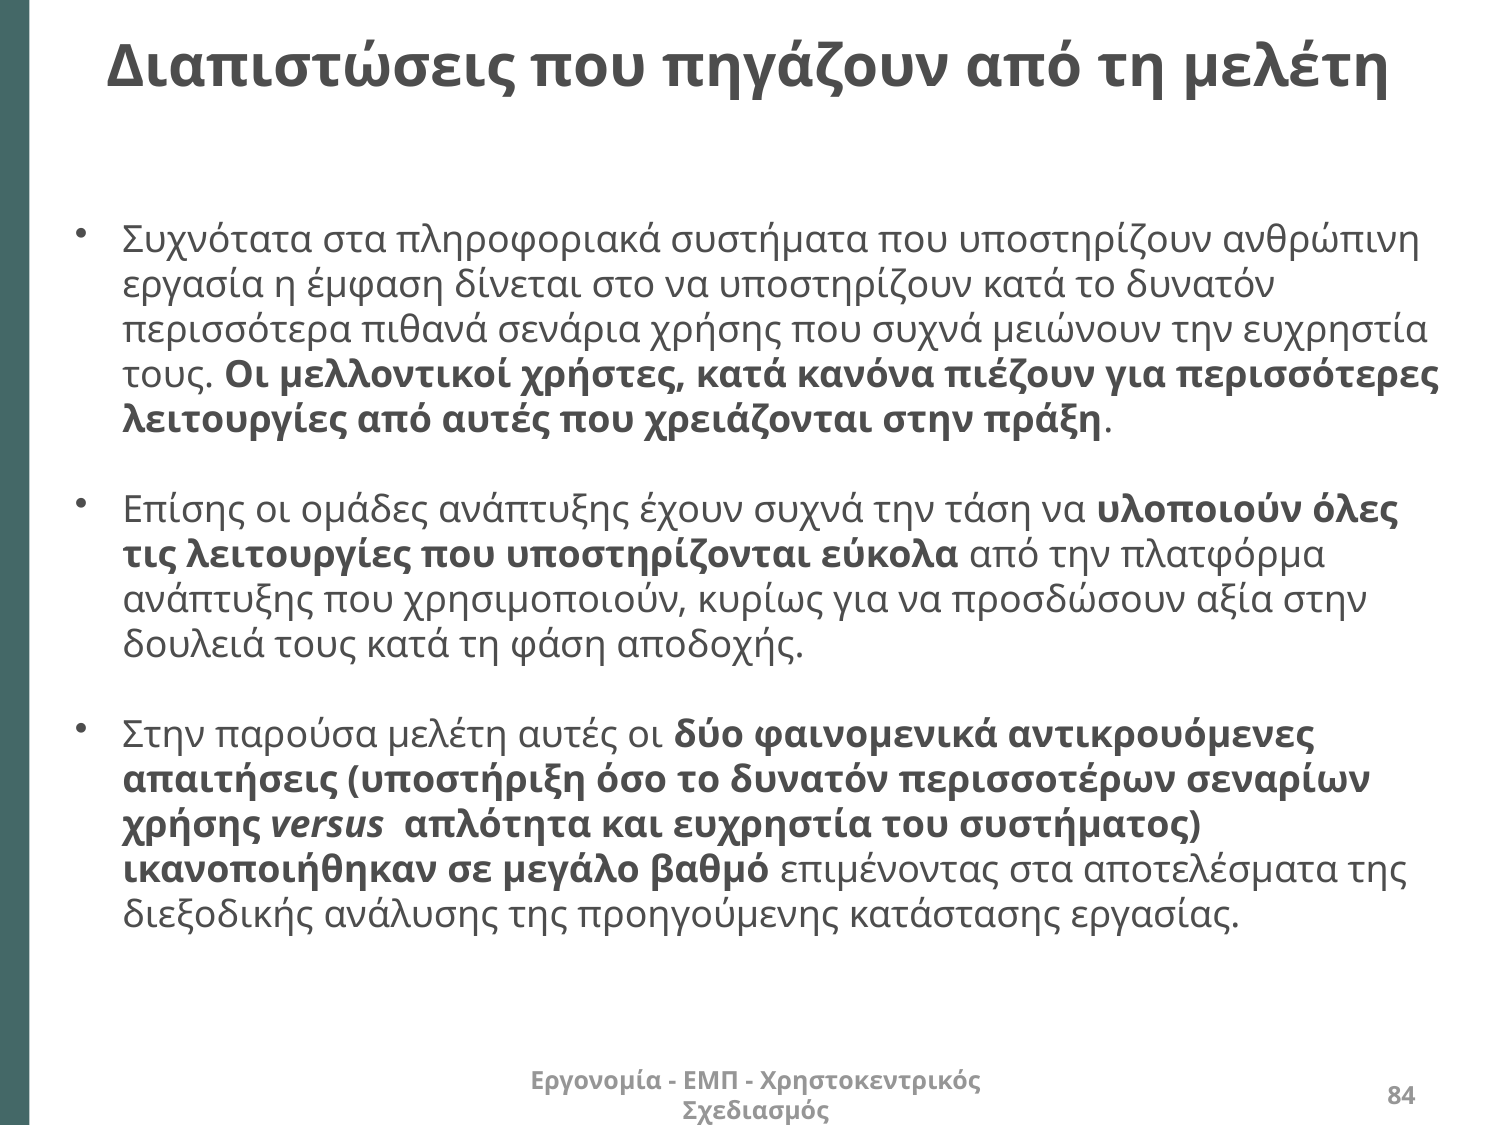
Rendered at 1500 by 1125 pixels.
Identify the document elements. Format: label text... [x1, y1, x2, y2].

slide_number 84 [1080, 1066, 1431, 1125]
title Διαπιστώσεις που πηγάζουν από τη μελέτη [74, 0, 1423, 126]
text_box Συχνότατα στα πληροφοριακά συστήματα που υποστηρίζουν ανθρώπινη εργασία η έμφαση δίνεται στο να υποστηρίζουν κατά το δυνατόν περισσότερα πιθανά σενάρια χρήσης που συχνά μειώνουν την ευχρηστία τους. Οι μελλοντικοί χρήστες, κατά κανόνα πιέζουν για περισσότερες λειτουργίες από αυτές που χρειάζονται στην πράξη. Επίσης οι ομάδες ανάπτυξης έχουν συχνά την τάση να υλοποιούν όλες τις λειτουργίες που υποστηρίζονται εύκολα από την πλατφόρμα ανάπτυξης που χρησιμοποιούν, κυρίως για να προσδώσουν αξία στην δουλειά τους κατά τη φάση αποδοχής. Στην παρούσα μελέτη αυτές οι δύο φαινομενικά αντικρουόμενες απαιτήσεις (υποστήριξη όσο το δυνατόν περισσοτέρων σεναρίων χρήσης versus απλότητα και ευχρηστία του συστήματος) ικανοποιήθηκαν σε μεγάλο βαθμό επιμένοντας στα αποτελέσματα της διεξοδικής ανάλυσης της προηγούμενης κατάστασης εργασίας. [48, 208, 1470, 988]
footer Εργονομία - ΕΜΠ - Χρηστοκεντρικός Σχεδιασμός [442, 1065, 1069, 1125]
